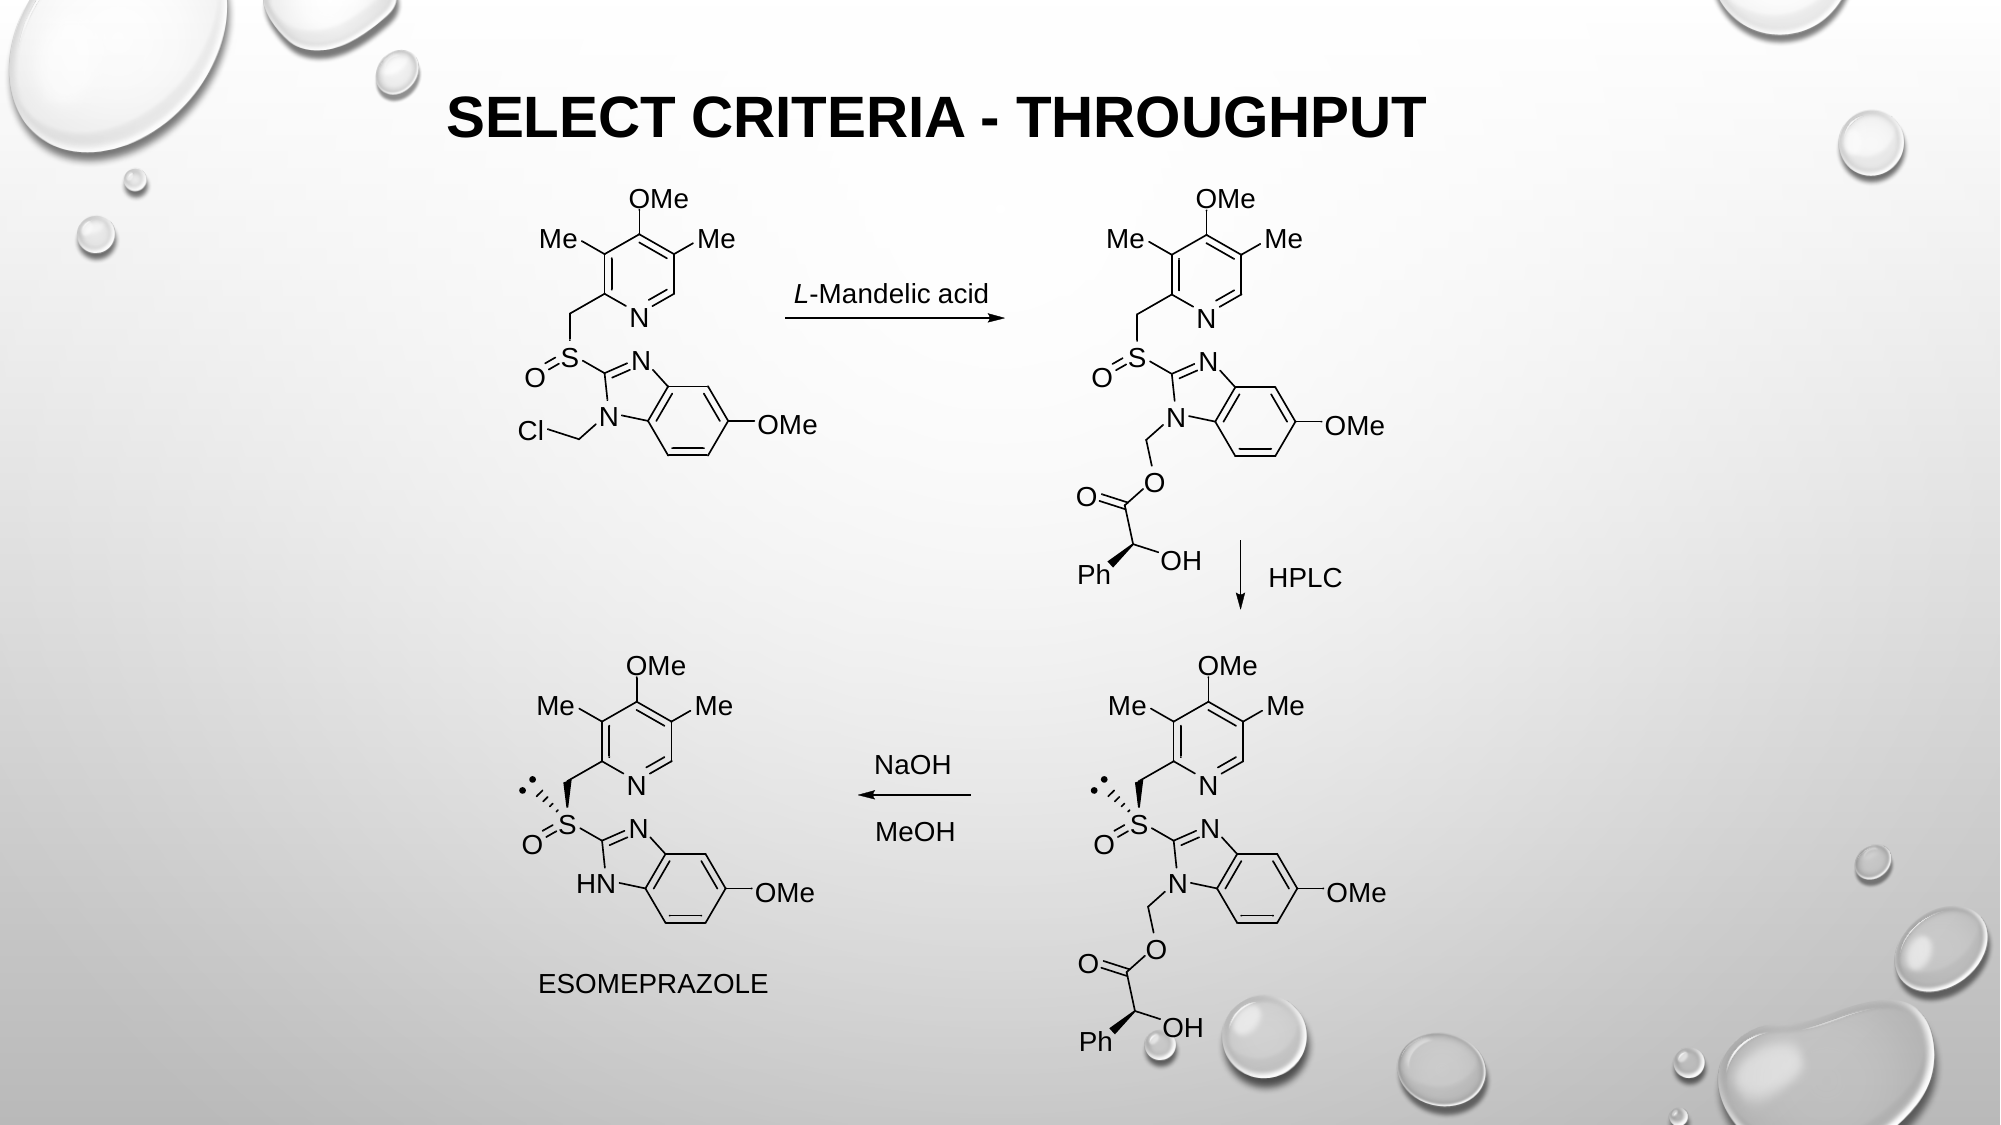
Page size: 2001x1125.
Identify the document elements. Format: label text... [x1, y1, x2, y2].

text_box SELECT CRITERIA - THROUGHPUT [310, 71, 1563, 157]
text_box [512, 178, 1395, 1068]
picture [0, 0, 2000, 1125]
